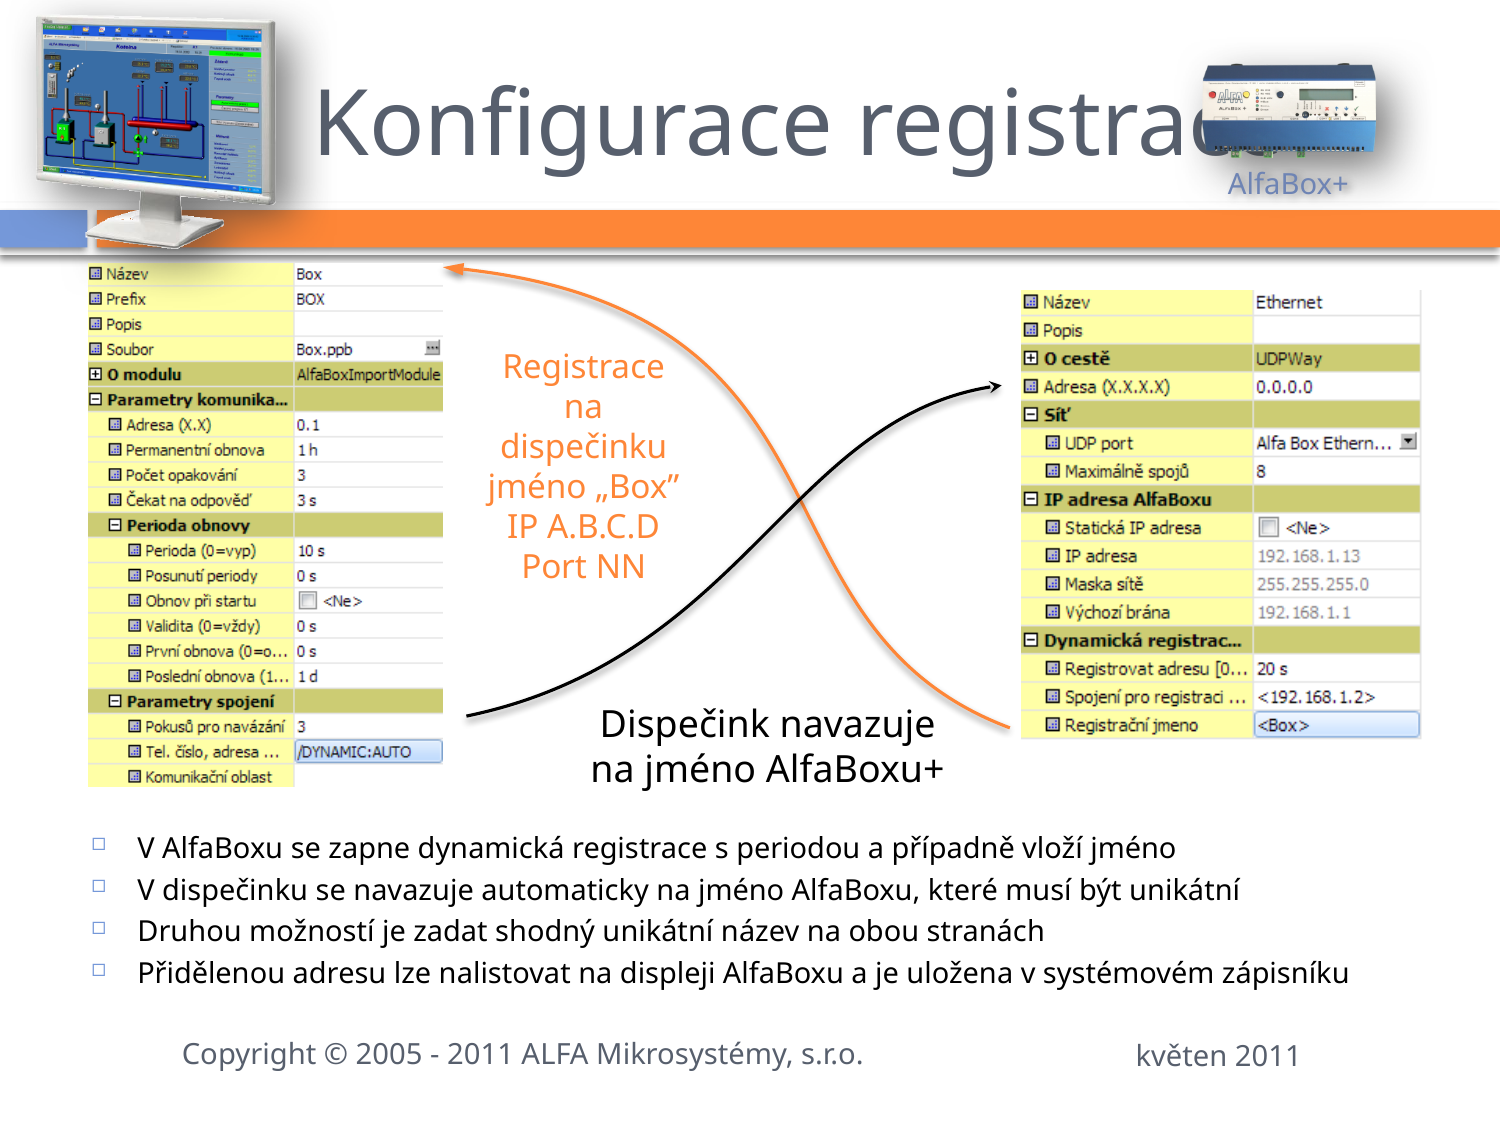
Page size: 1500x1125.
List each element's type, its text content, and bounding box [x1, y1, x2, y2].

text_box Registrace na dispečinku jméno „Box” IP A.B.C.D Port NN [466, 338, 701, 593]
picture [1021, 290, 1429, 741]
text_box [466, 380, 1002, 718]
title Konfigurace registrace [357, 37, 1438, 200]
text_box [775, 513, 966, 692]
text_box [975, 699, 1011, 730]
text_box Dispečink navazuje na jméno AlfaBoxu+ [561, 692, 975, 798]
text_box [447, 263, 676, 338]
list V AlfaBoxu se zapne dynamická registrace s periodou a případně vloží jméno V dispečinku se navazuje automaticky na jméno AlfaBoxu, které musí být unikátní Druhou možností je zadat shodný unikátní název na obou stranách Přidělenou adresu lze nalistovat na displeji AlfaBoxu a je uložena v systémovém zápisníku [76, 821, 1438, 1024]
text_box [1202, 63, 1377, 209]
slide_number květen 2011 [999, 1025, 1438, 1085]
picture [0, 0, 444, 788]
footer Copyright © 2005 - 2011 ALFA Mikrosystémy, s.r.o. [99, 1024, 879, 1085]
text_box [701, 358, 799, 529]
